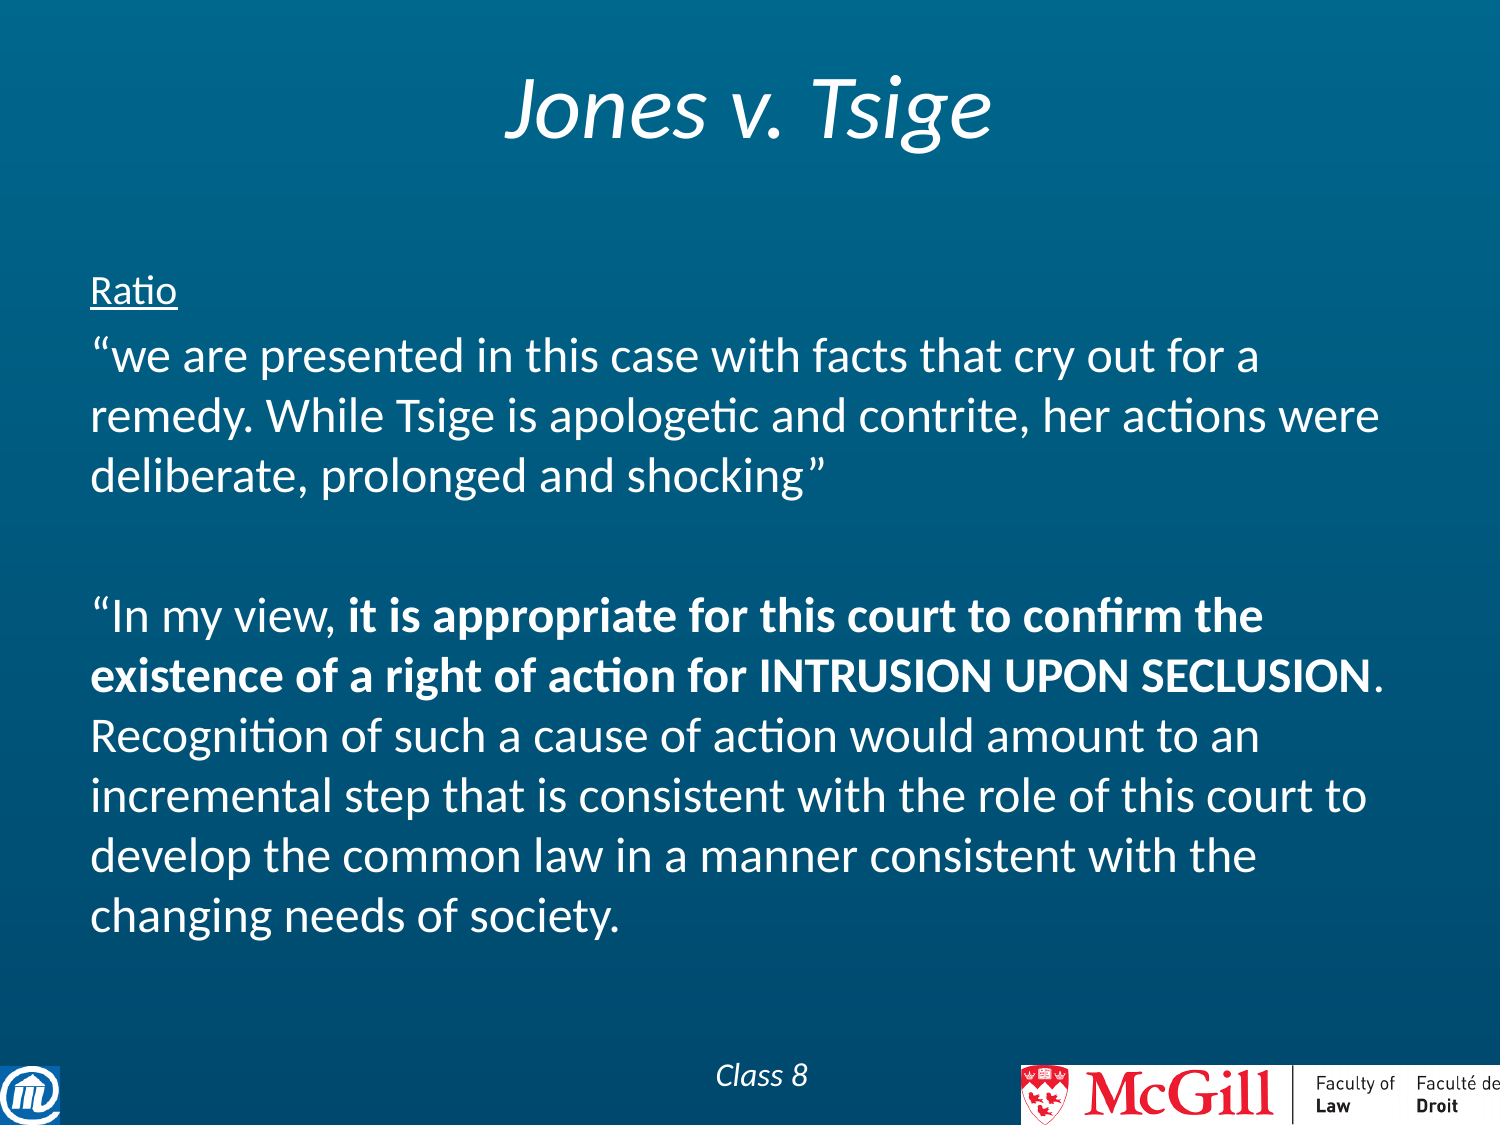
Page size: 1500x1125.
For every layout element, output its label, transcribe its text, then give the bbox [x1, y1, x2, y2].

picture [0, 1067, 59, 1125]
title Jones v. Tsige [75, 45, 1425, 159]
footer Class 8 [490, 1042, 1034, 1103]
picture [1022, 1066, 1500, 1125]
list Ratio “we are presented in this case with facts that cry out for a remedy. While Tsige is apologetic and contrite, her actions were deliberate, prolonged and shocking” “In my view, it is appropriate for this court to confirm the existence of a right of action for INTRUSION UPON SECLUSION. Recognition of such a cause of action would amount to an incremental step that is consistent with the role of this court to develop the common law in a manner consistent with the changing needs of society. [75, 255, 1425, 1005]
